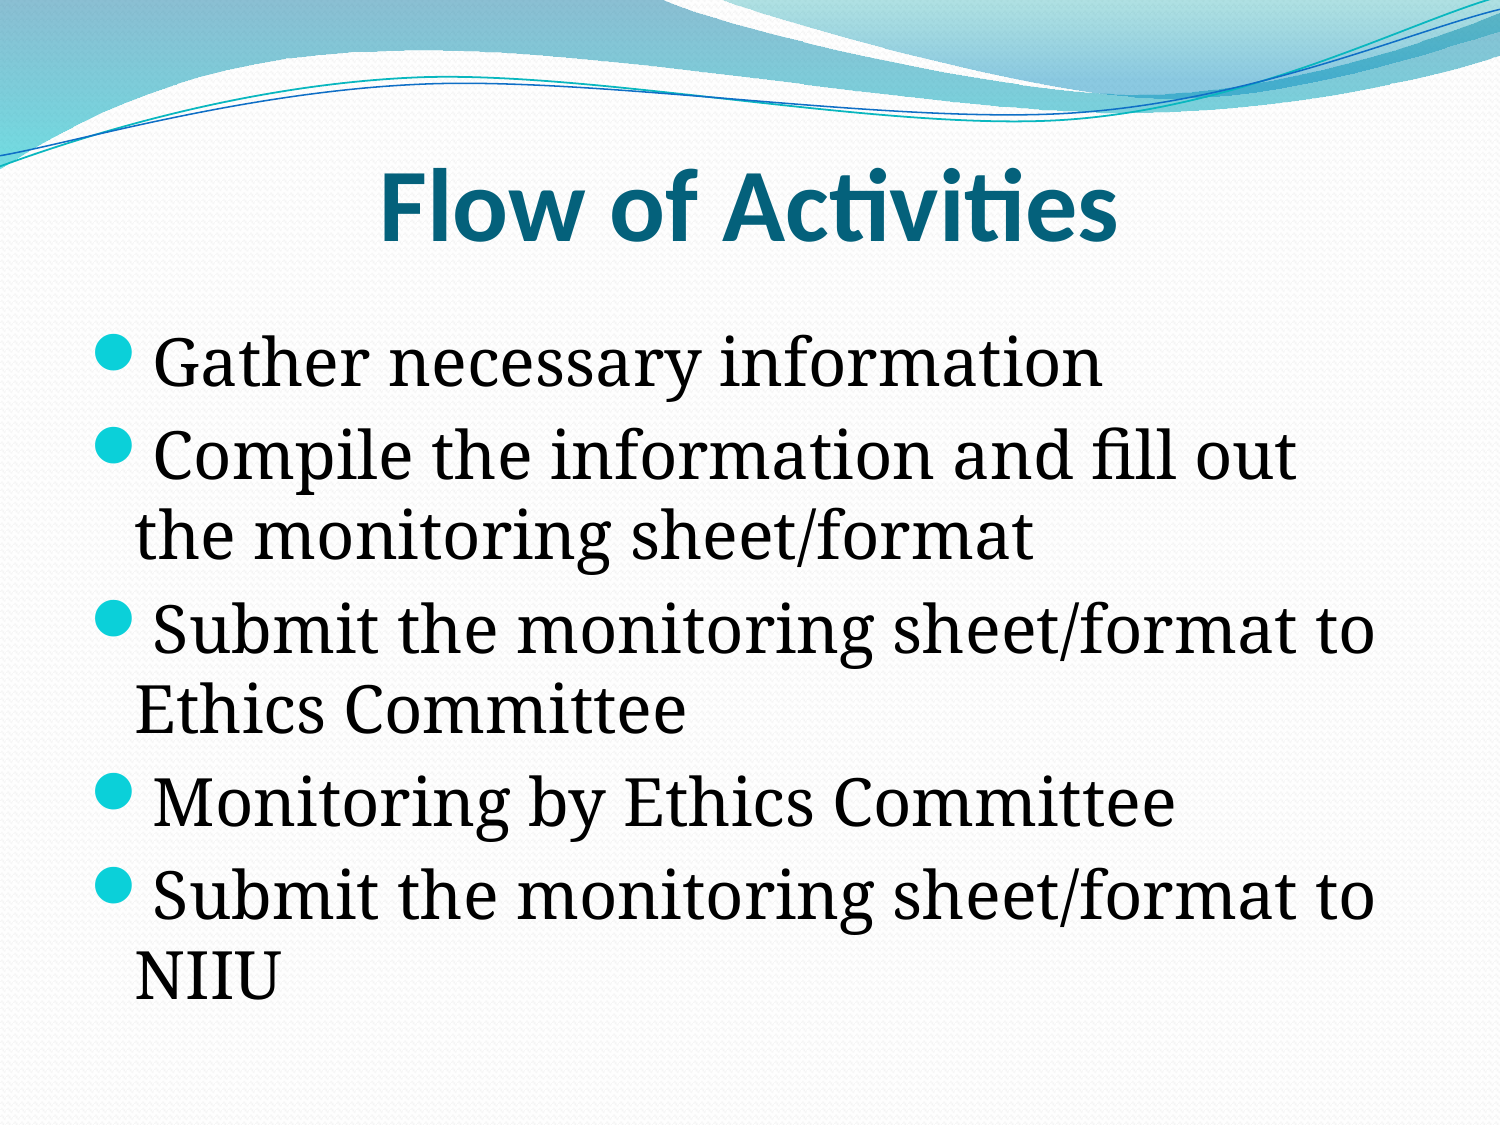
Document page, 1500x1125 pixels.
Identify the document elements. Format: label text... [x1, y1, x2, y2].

title Flow of Activities [75, 115, 1425, 263]
list Gather necessary information Compile the information and fill out the monitoring sheet/format Submit the monitoring sheet/format to Ethics Committee Monitoring by Ethics Committee Submit the monitoring sheet/format to NIIU [75, 312, 1425, 1038]
